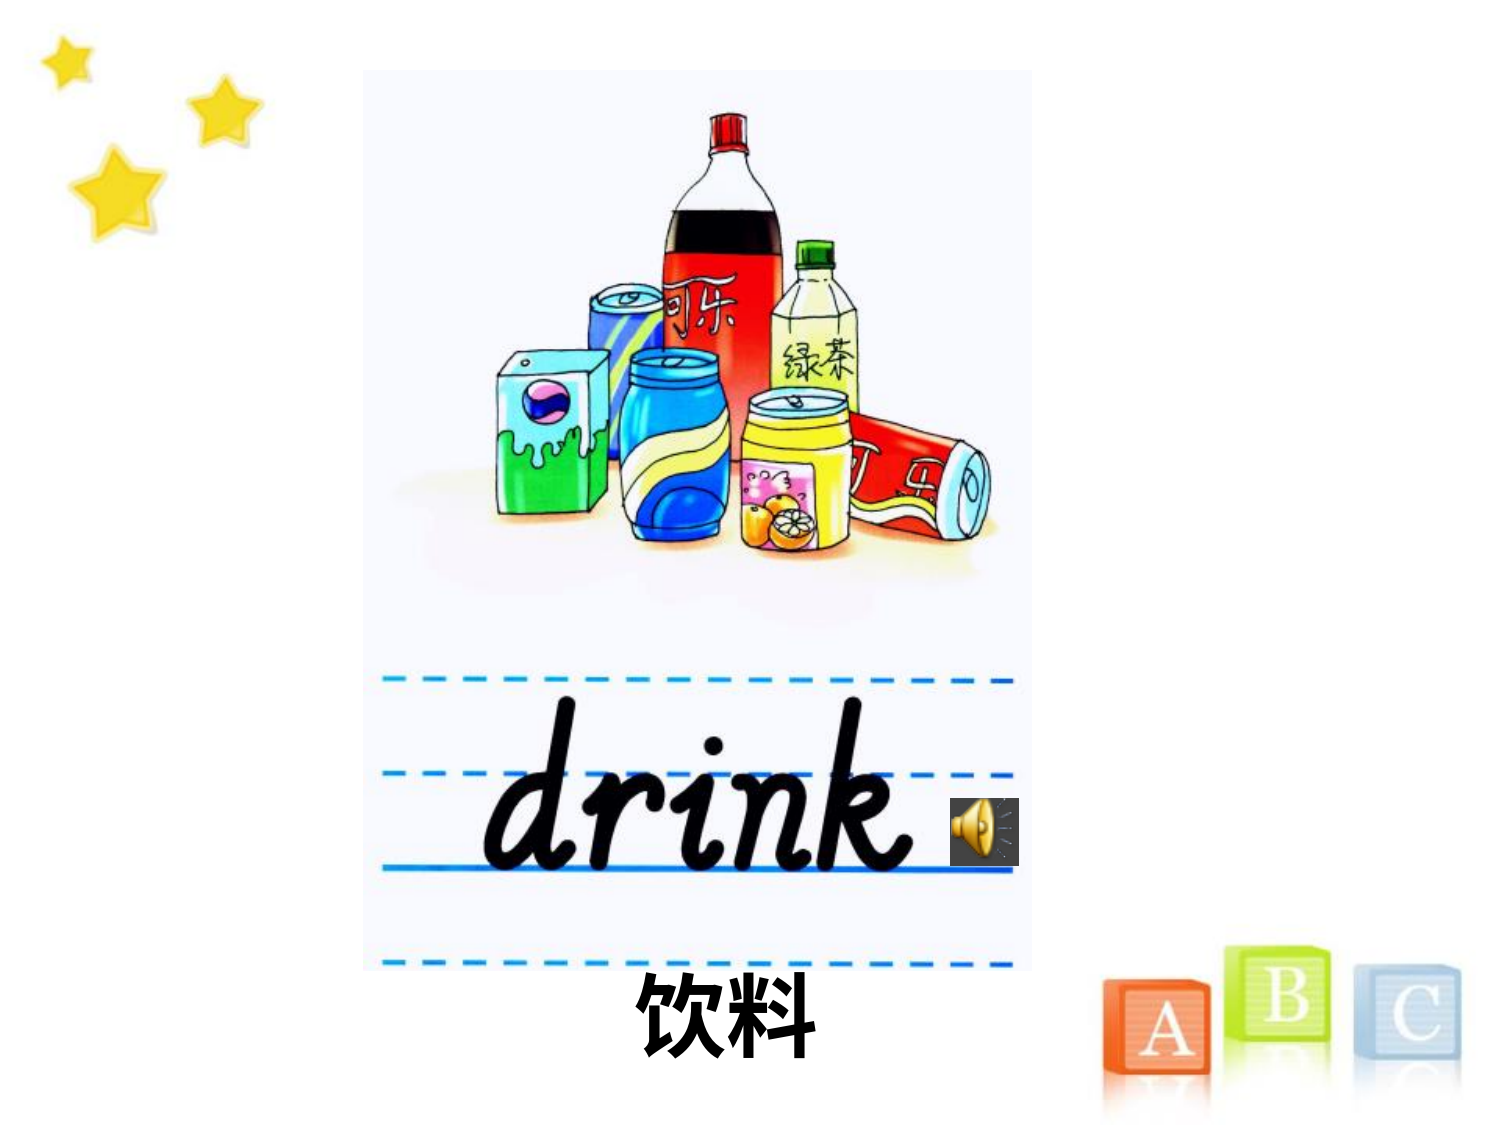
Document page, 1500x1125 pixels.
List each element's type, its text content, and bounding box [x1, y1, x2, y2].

text_box 饮料 [292, 951, 1161, 1077]
picture [0, 0, 1500, 1125]
